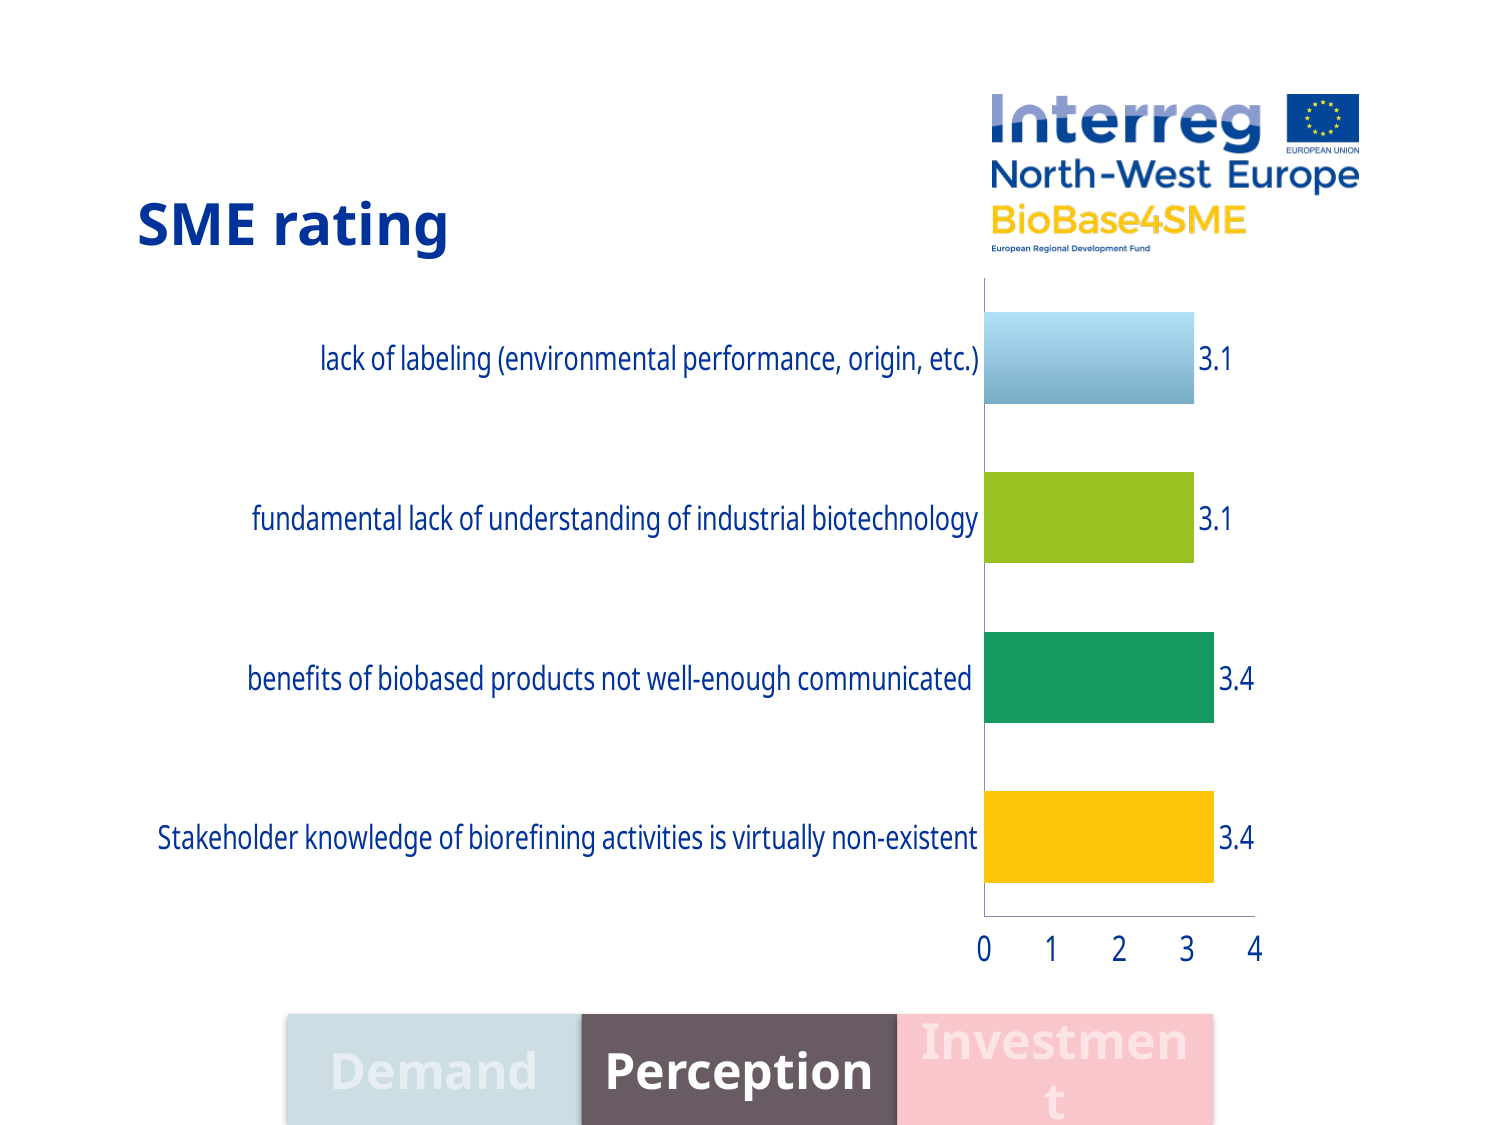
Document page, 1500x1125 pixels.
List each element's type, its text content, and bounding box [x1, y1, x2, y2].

chart [157, 263, 1280, 988]
title SME rating [122, 179, 788, 296]
picture [992, 94, 1365, 260]
text_box Investment [897, 1013, 1214, 1125]
text_box Demand [287, 1013, 580, 1125]
text_box Perception [581, 1013, 895, 1125]
